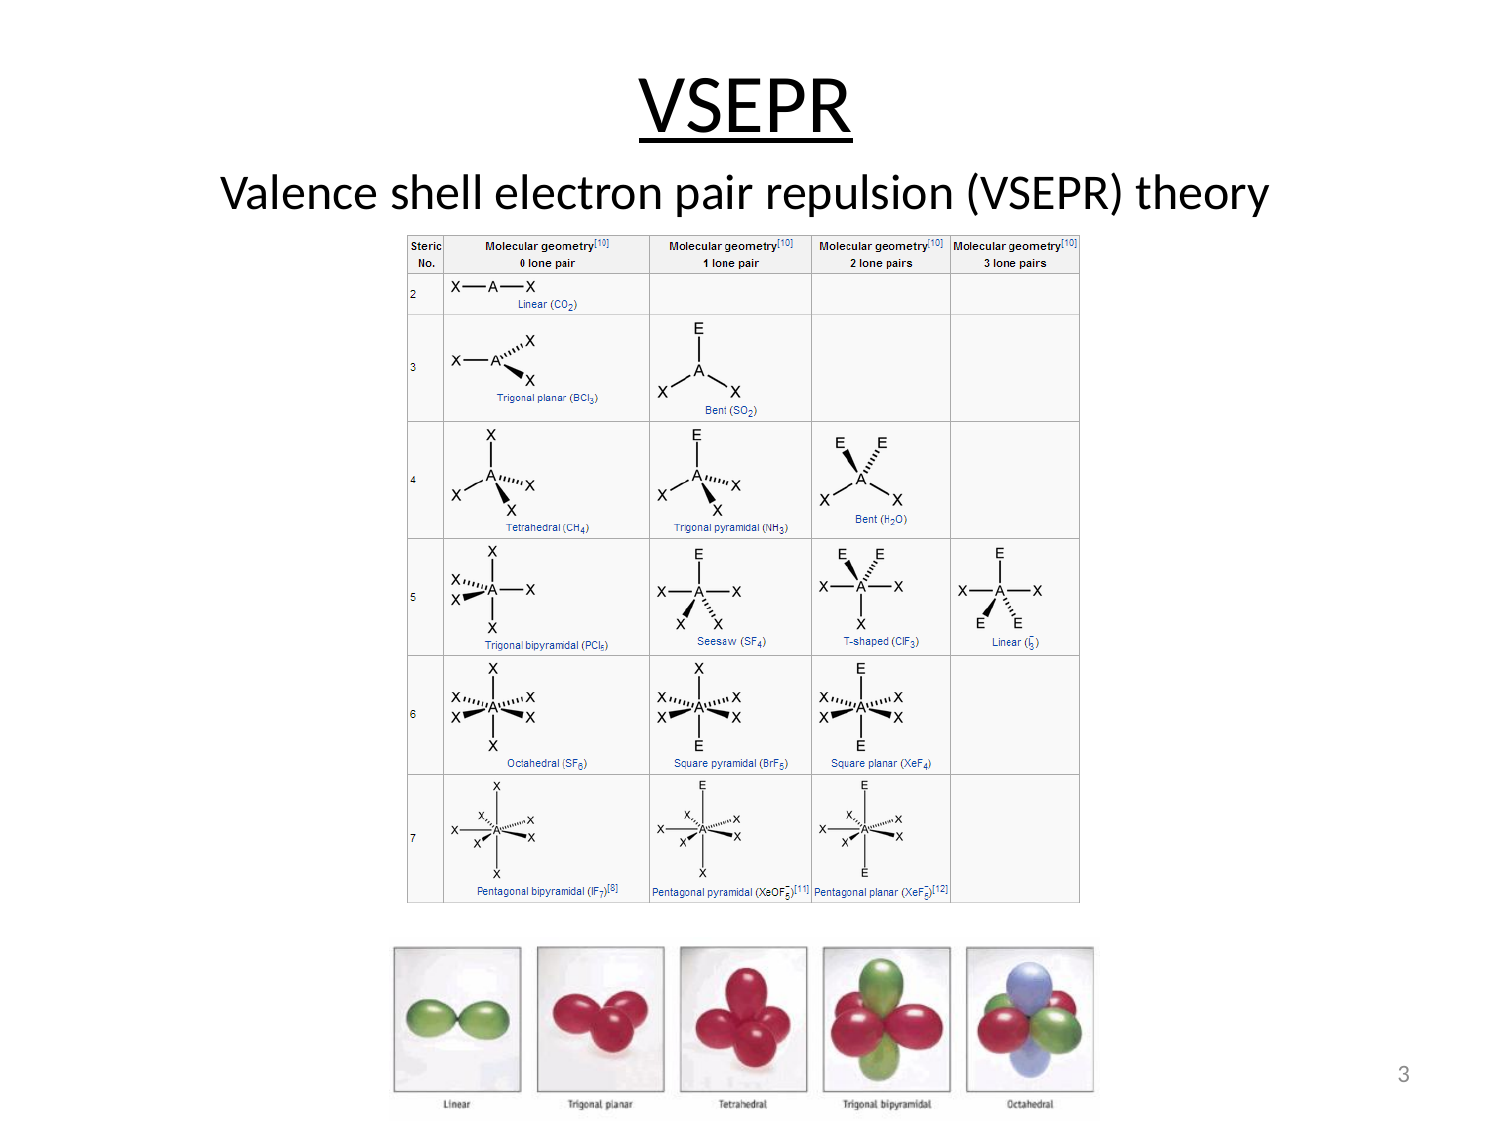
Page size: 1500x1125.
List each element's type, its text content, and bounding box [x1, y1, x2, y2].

text_box VSEPR [173, 41, 1319, 157]
slide_number 3 [1105, 1042, 1425, 1103]
picture [401, 230, 1092, 903]
picture [389, 937, 1100, 1121]
text_box Valence shell electron pair repulsion (VSEPR) theory [120, 152, 1372, 228]
